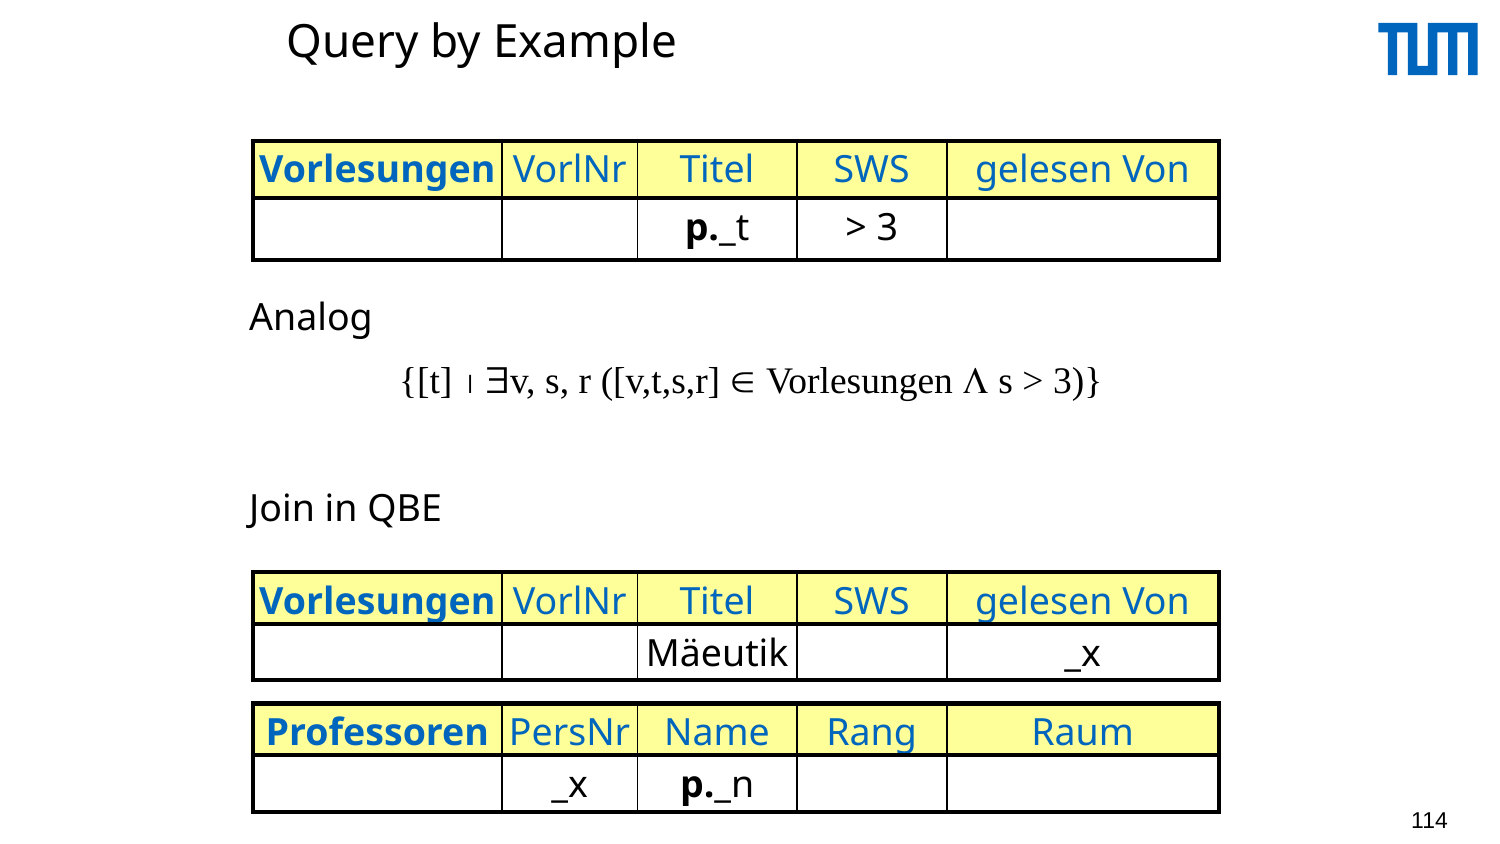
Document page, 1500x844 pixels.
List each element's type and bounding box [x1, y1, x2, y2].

table_cell [638, 200, 796, 258]
table_cell [798, 200, 946, 258]
table_cell [503, 200, 637, 258]
table_header [948, 706, 1217, 753]
table_header [503, 706, 637, 753]
table_cell [255, 757, 501, 810]
table_header [255, 143, 501, 196]
table_header [503, 574, 637, 622]
table_header [255, 706, 501, 753]
title [271, 0, 1229, 132]
table_cell [798, 757, 946, 810]
table_cell [503, 626, 637, 678]
table_cell [948, 200, 1217, 258]
table_header [638, 143, 796, 196]
table_cell [638, 626, 796, 678]
table_cell [503, 757, 637, 810]
table_cell [948, 757, 1217, 810]
table_cell [948, 626, 1217, 678]
table_cell [255, 626, 501, 678]
table_cell [798, 626, 946, 678]
table_header [503, 143, 637, 196]
table_cell [638, 757, 796, 810]
slide_number [1111, 796, 1448, 842]
table_header [798, 706, 946, 753]
table_header [798, 143, 946, 196]
text_box [234, 285, 1275, 601]
table_header [948, 143, 1217, 196]
table_header [255, 574, 501, 622]
table_header [948, 574, 1217, 622]
table_header [798, 574, 946, 622]
table_header [638, 706, 796, 753]
table_header [638, 574, 796, 622]
table_cell [255, 200, 501, 258]
